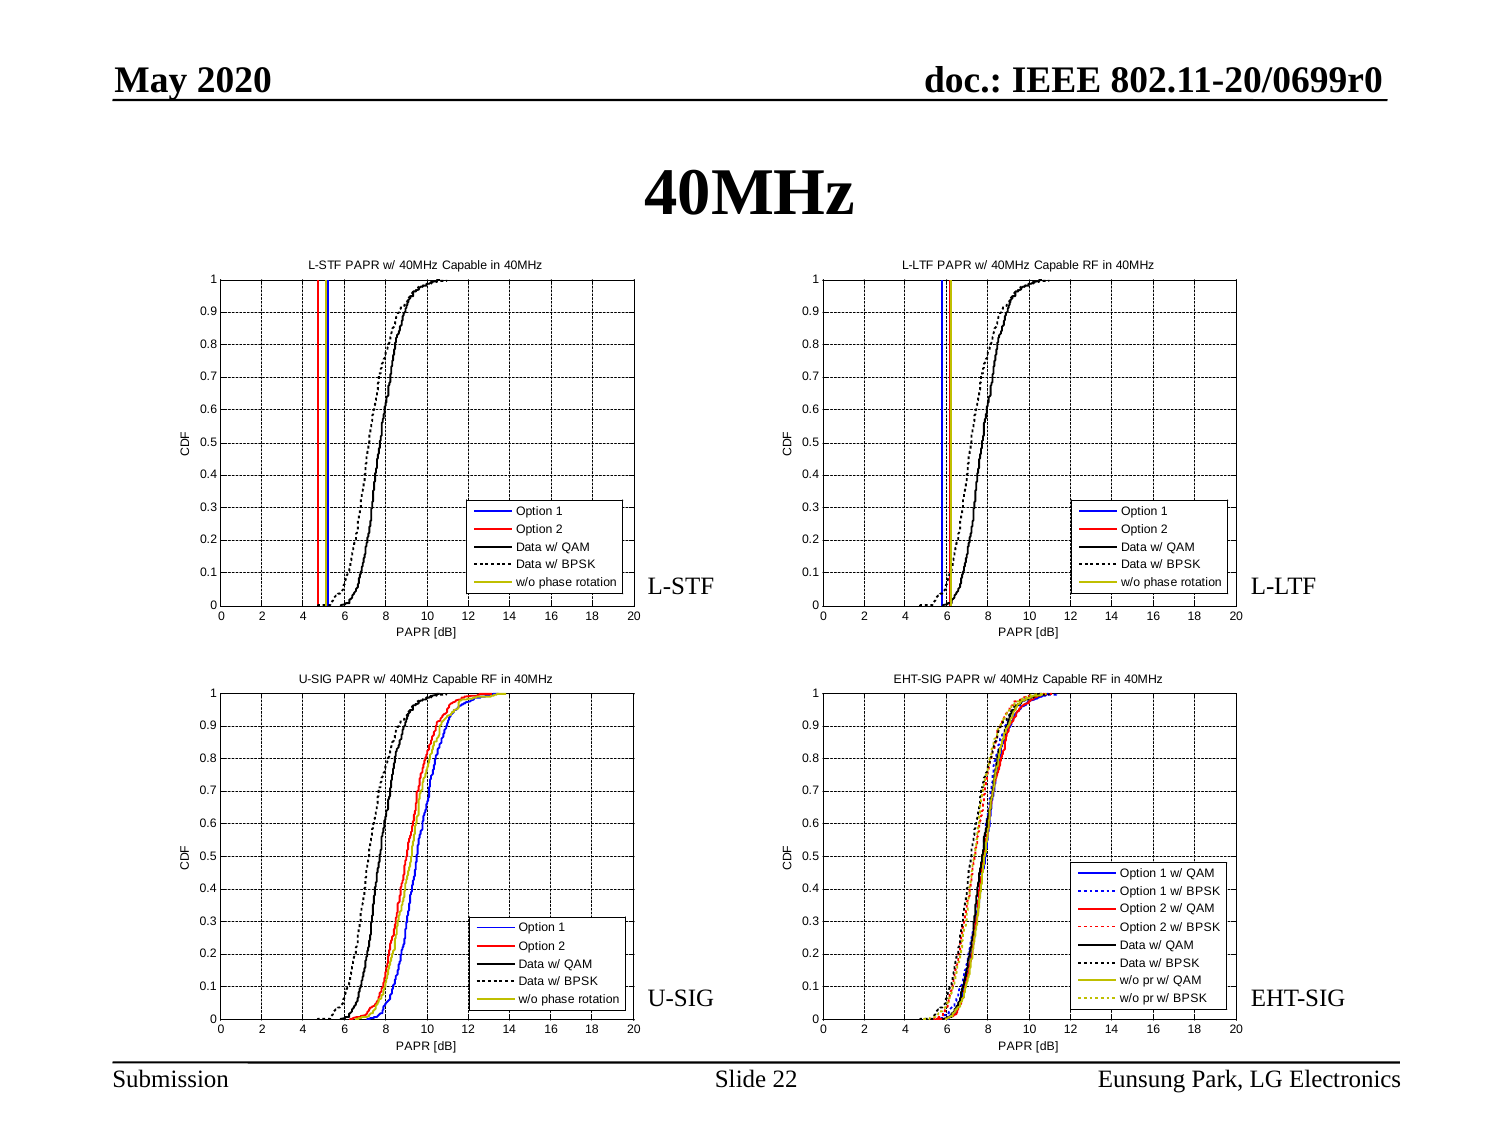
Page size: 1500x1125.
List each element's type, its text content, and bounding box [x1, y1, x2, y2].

picture [150, 663, 685, 1065]
text_box L-STF [689, 562, 748, 608]
text_box L-LTF [1293, 562, 1379, 608]
footer Eunsung Park, LG Electronics [1038, 1061, 1402, 1093]
picture [753, 663, 1287, 1065]
slide_number Slide 22 [712, 1061, 800, 1093]
title 40MHz [112, 112, 1388, 263]
text_box U-SIG [689, 974, 748, 1019]
picture [151, 249, 685, 651]
picture [753, 249, 1287, 651]
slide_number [114, 54, 274, 101]
text_box EHT-SIG [1293, 974, 1379, 1019]
